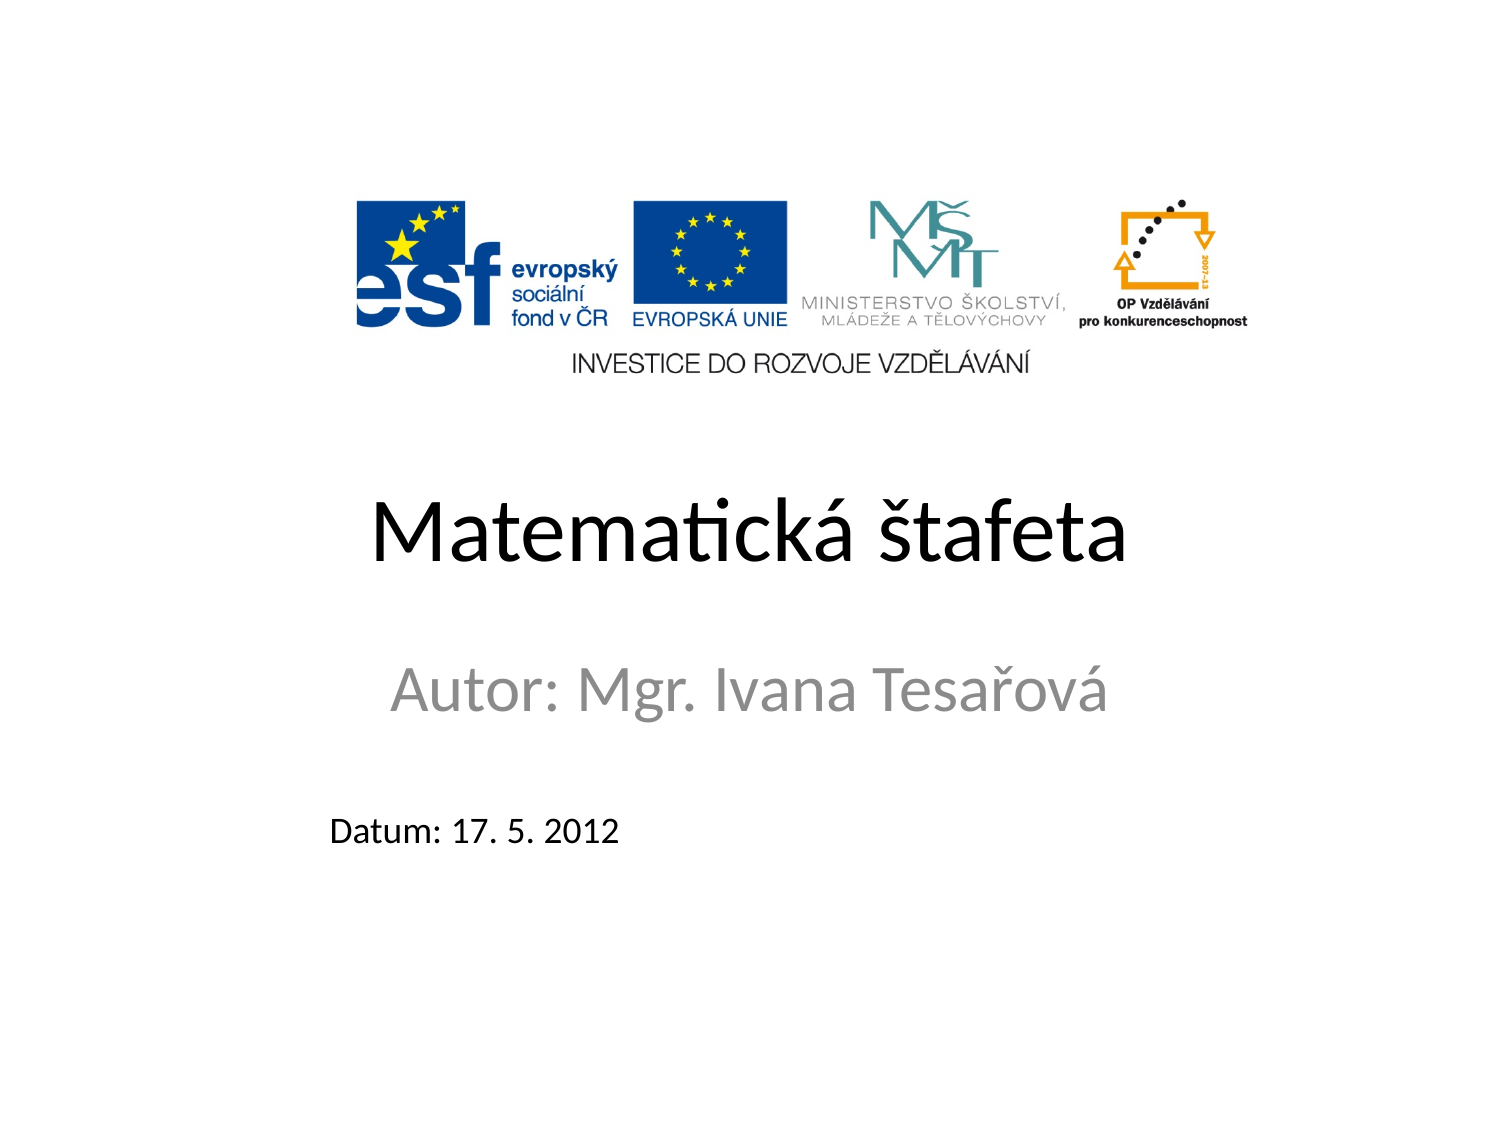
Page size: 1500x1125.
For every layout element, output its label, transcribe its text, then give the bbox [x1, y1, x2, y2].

picture [309, 160, 1308, 405]
text_box Datum: 17. 5. 2012 [314, 798, 635, 859]
subtitle Autor: Mgr. Ivana Tesařová [225, 637, 1275, 925]
title Matematická štafeta [112, 349, 1388, 591]
